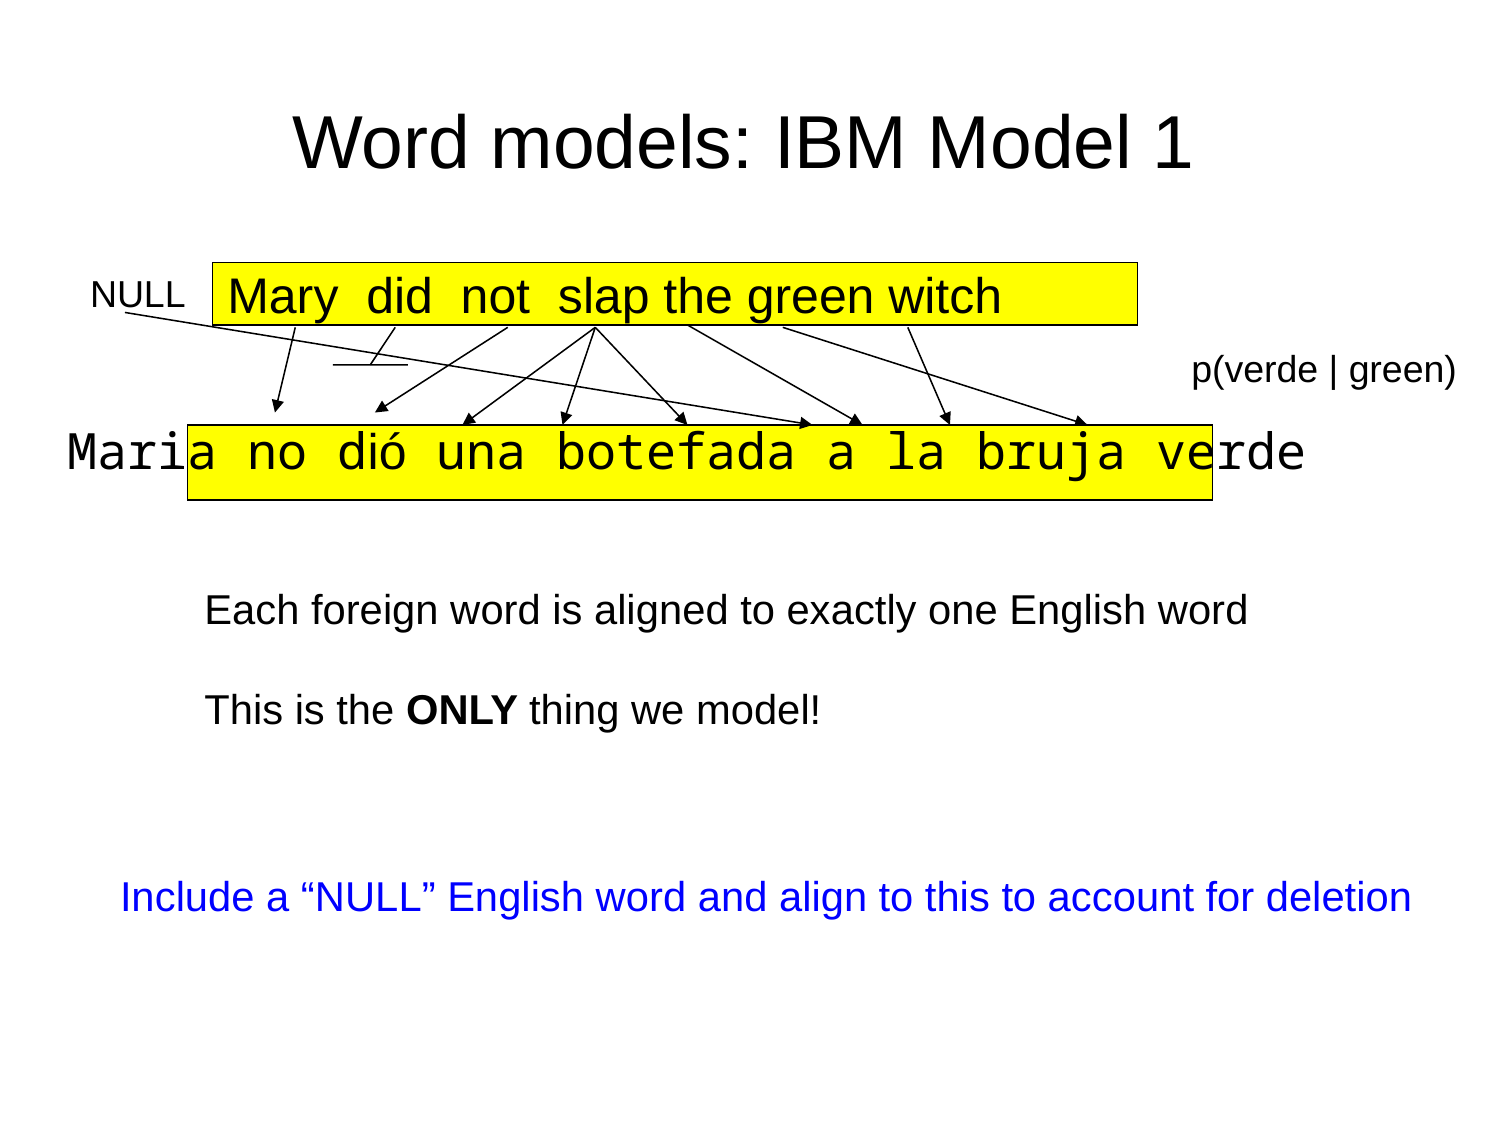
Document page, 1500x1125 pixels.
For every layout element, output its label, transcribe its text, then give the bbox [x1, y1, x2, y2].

text_box [187, 488, 1213, 500]
text_box NULL [75, 262, 201, 323]
text_box [271, 340, 293, 412]
text_box [124, 312, 813, 430]
text_box Include a “NULL” English word and align to this to account for deletion [105, 862, 1428, 928]
text_box Mary did not slap the green witch [212, 262, 1138, 325]
text_box [375, 366, 448, 412]
text_box Each foreign word is aligned to exactly one English word This is the ONLY thing we model! [189, 575, 1265, 740]
text_box p(verde | green) [1176, 337, 1473, 398]
title Word models: IBM Model 1 [24, 44, 1463, 233]
text_box Maria no dió una botefada a la bruja verde [52, 412, 1322, 488]
